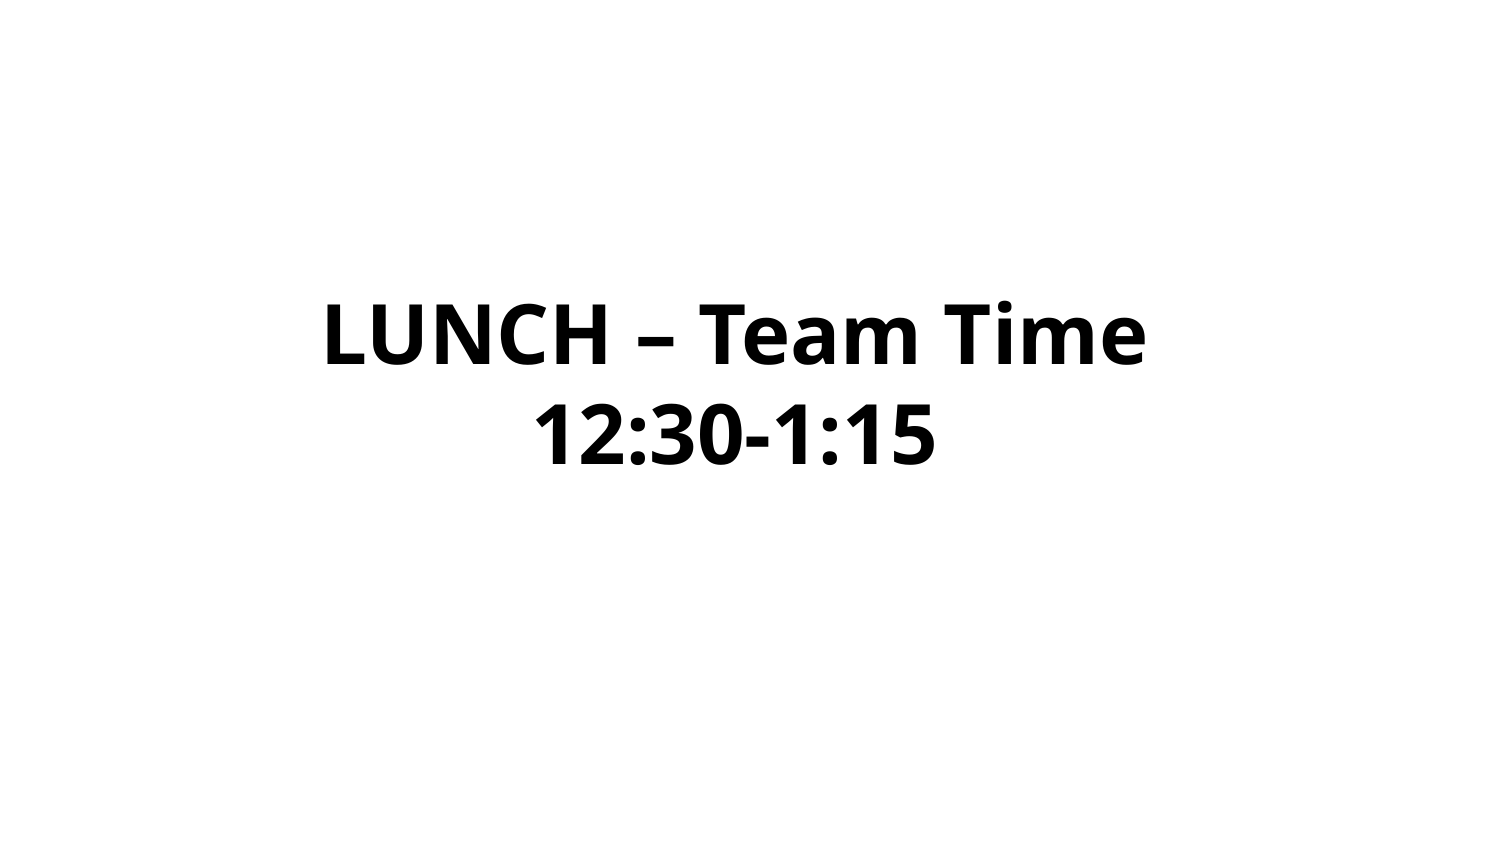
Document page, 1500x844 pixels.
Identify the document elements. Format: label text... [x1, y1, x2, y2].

title LUNCH – Team Time 12:30-1:15 [87, 265, 1382, 498]
